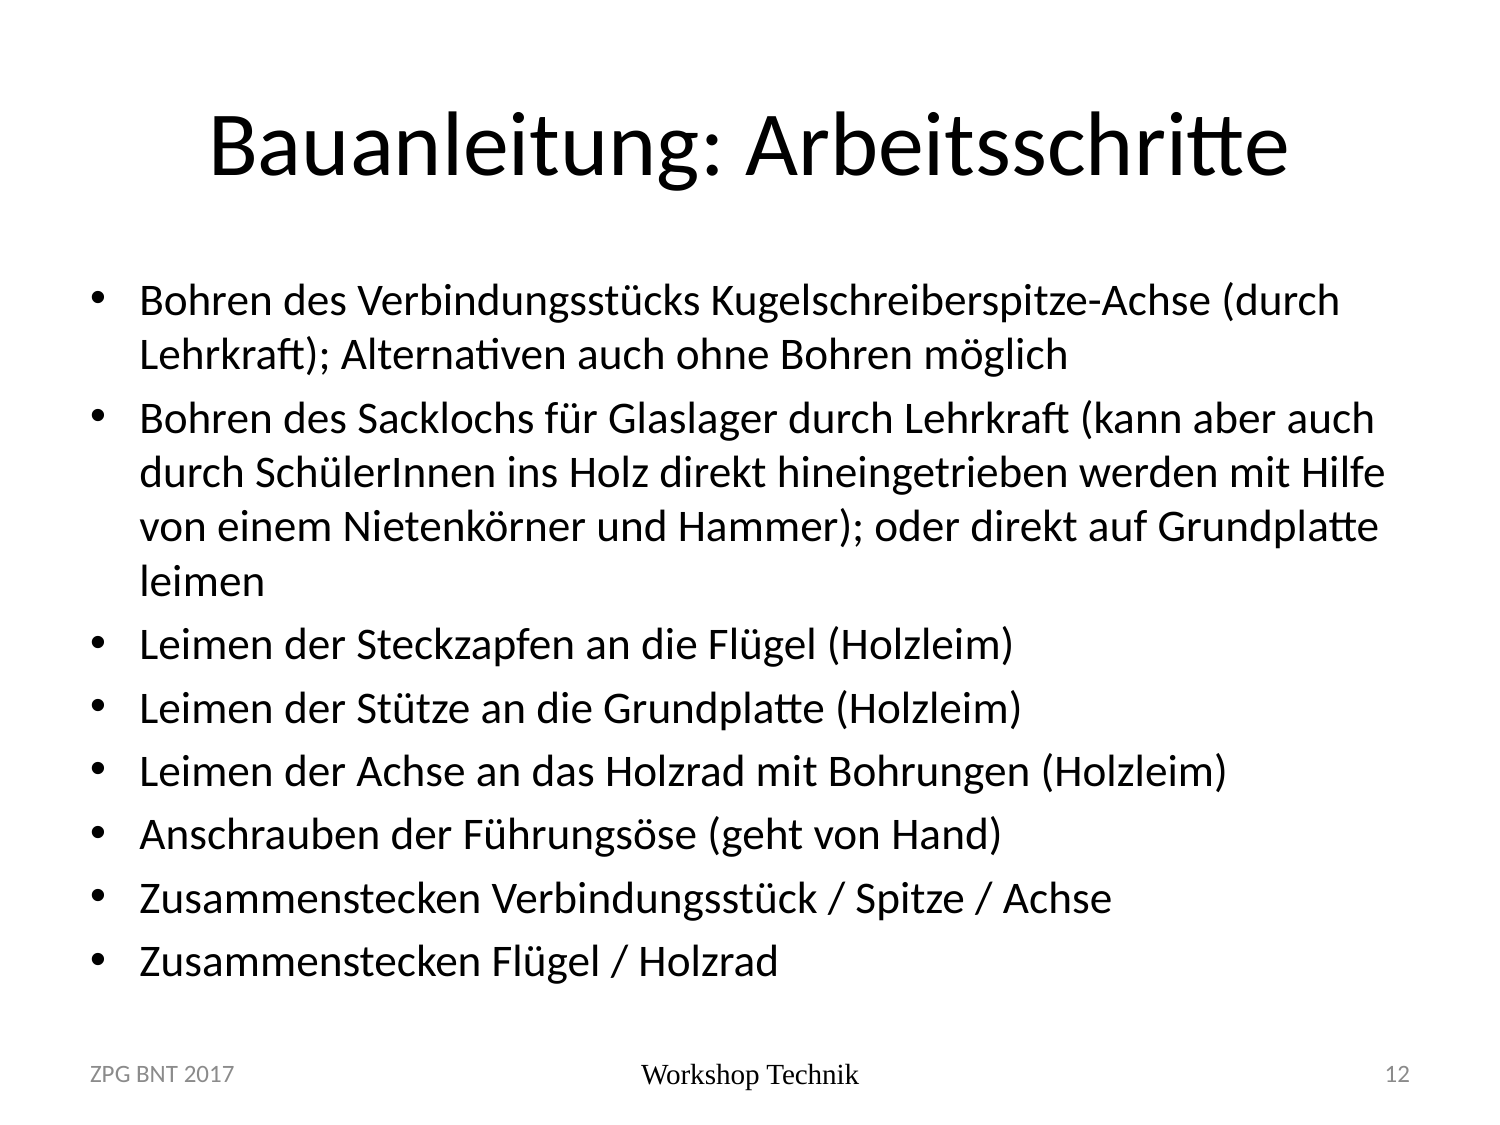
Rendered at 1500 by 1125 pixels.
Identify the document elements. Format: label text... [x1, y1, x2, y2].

slide_number 12 [1074, 1042, 1425, 1103]
slide_number ZPG BNT 2017 [75, 1042, 425, 1103]
title Bauanleitung: Arbeitsschritte [75, 45, 1425, 233]
list Bohren des Verbindungsstücks Kugelschreiberspitze-Achse (durch Lehrkraft); Alternativen auch ohne Bohren möglich Bohren des Sacklochs für Glaslager durch Lehrkraft (kann aber auch durch SchülerInnen ins Holz direkt hineingetrieben werden mit Hilfe von einem Nietenkörner und Hammer); oder direkt auf Grundplatte leimen Leimen der Steckzapfen an die Flügel (Holzleim) Leimen der Stütze an die Grundplatte (Holzleim) Leimen der Achse an das Holzrad mit Bohrungen (Holzleim) Anschrauben der Führungsöse (geht von Hand) Zusammenstecken Verbindungsstück / Spitze / Achse Zusammenstecken Flügel / Holzrad [75, 262, 1425, 1005]
footer Workshop Technik [512, 1042, 988, 1103]
